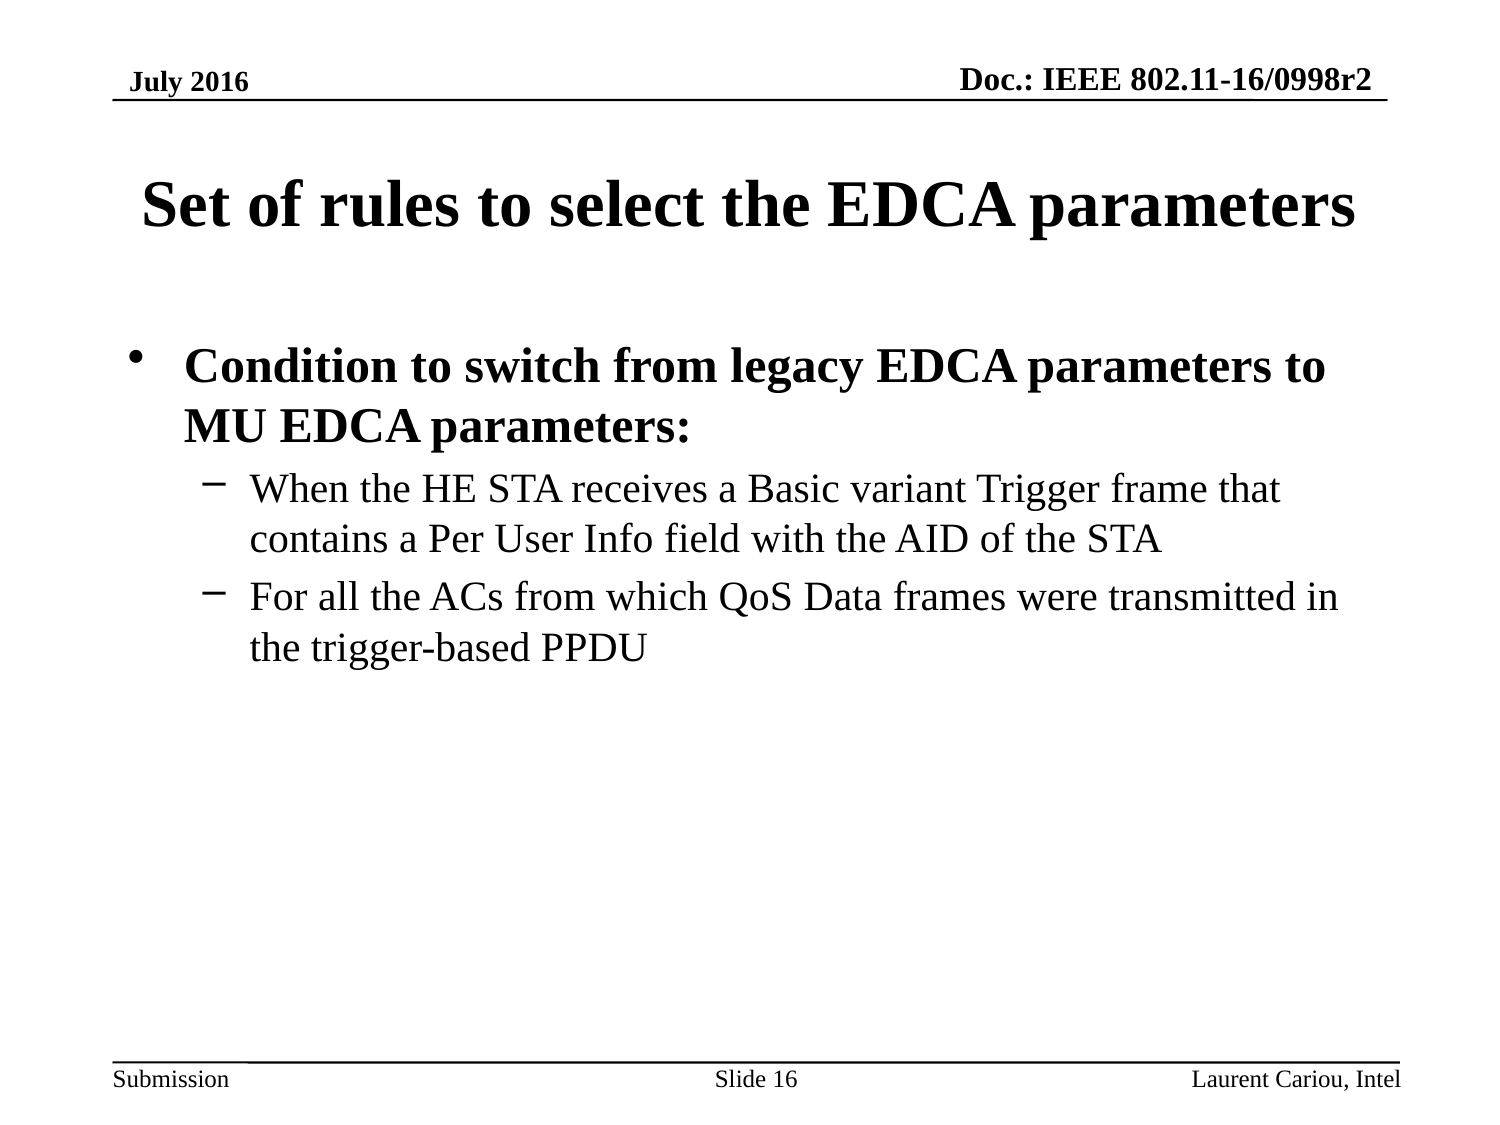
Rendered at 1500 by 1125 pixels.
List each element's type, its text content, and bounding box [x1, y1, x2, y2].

slide_number Slide 16 [712, 1061, 800, 1093]
footer Laurent Cariou, Intel [949, 1061, 1402, 1093]
list Condition to switch from legacy EDCA parameters to MU EDCA parameters: When the HE STA receives a Basic variant Trigger frame that contains a Per User Info field with the AID of the STA For all the ACs from which QoS Data frames were transmitted in the trigger-based PPDU [112, 324, 1388, 1001]
title Set of rules to select the EDCA parameters [112, 112, 1388, 288]
text_box July 2016 [114, 54, 309, 100]
